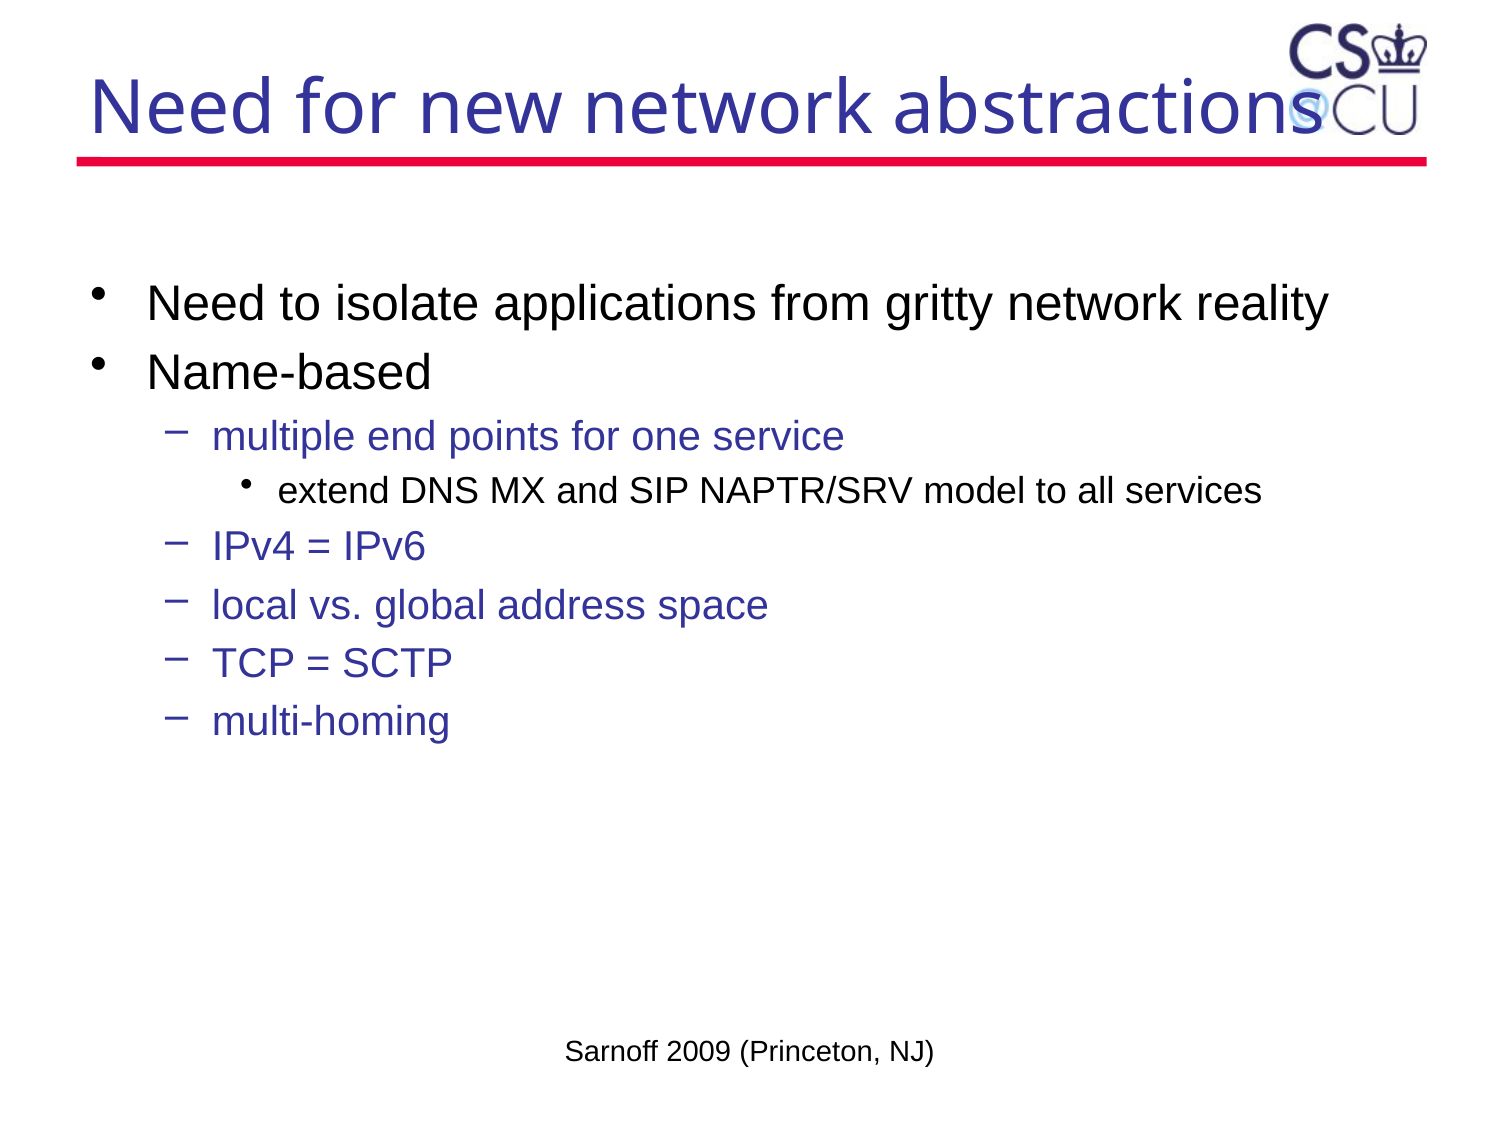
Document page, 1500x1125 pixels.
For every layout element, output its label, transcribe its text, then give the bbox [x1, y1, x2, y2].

title Need for new network abstractions [73, 25, 1424, 182]
footer Sarnoff 2009 (Princeton, NJ) [512, 1024, 988, 1103]
picture [1289, 23, 1427, 135]
list Need to isolate applications from gritty network reality Name-based multiple end points for one service extend DNS MX and SIP NAPTR/SRV model to all services IPv4 = IPv6 local vs. global address space TCP = SCTP multi-homing [74, 262, 1426, 1006]
